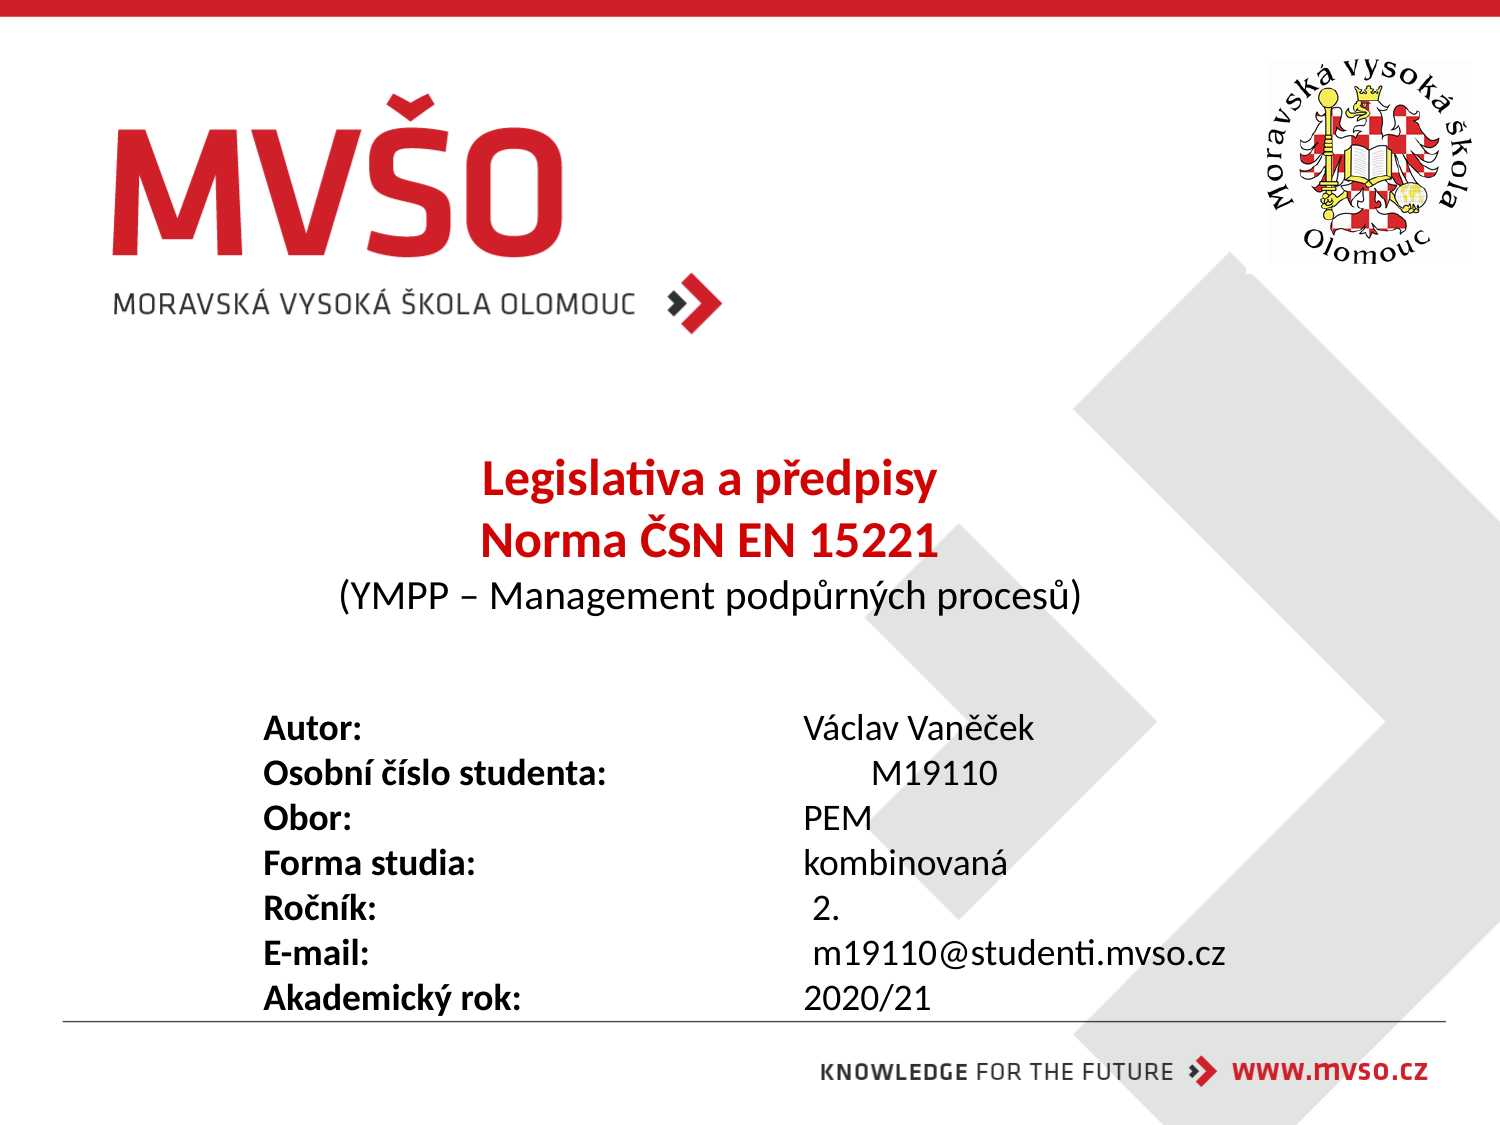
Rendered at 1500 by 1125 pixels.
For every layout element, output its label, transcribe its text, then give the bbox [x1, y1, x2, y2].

title Legislativa a předpisy Norma ČSN EN 15221 (YMPP – Management podpůrných procesů) [159, 443, 1262, 620]
text_box Autor: Václav Vaněček Osobní číslo studenta: M19110 Obor: PEM Forma studia: kombinovaná Ročník: 2. E-mail: m19110@studenti.mvso.cz Akademický rok: 2020/21 [263, 703, 1366, 1023]
picture [0, 0, 1500, 1125]
